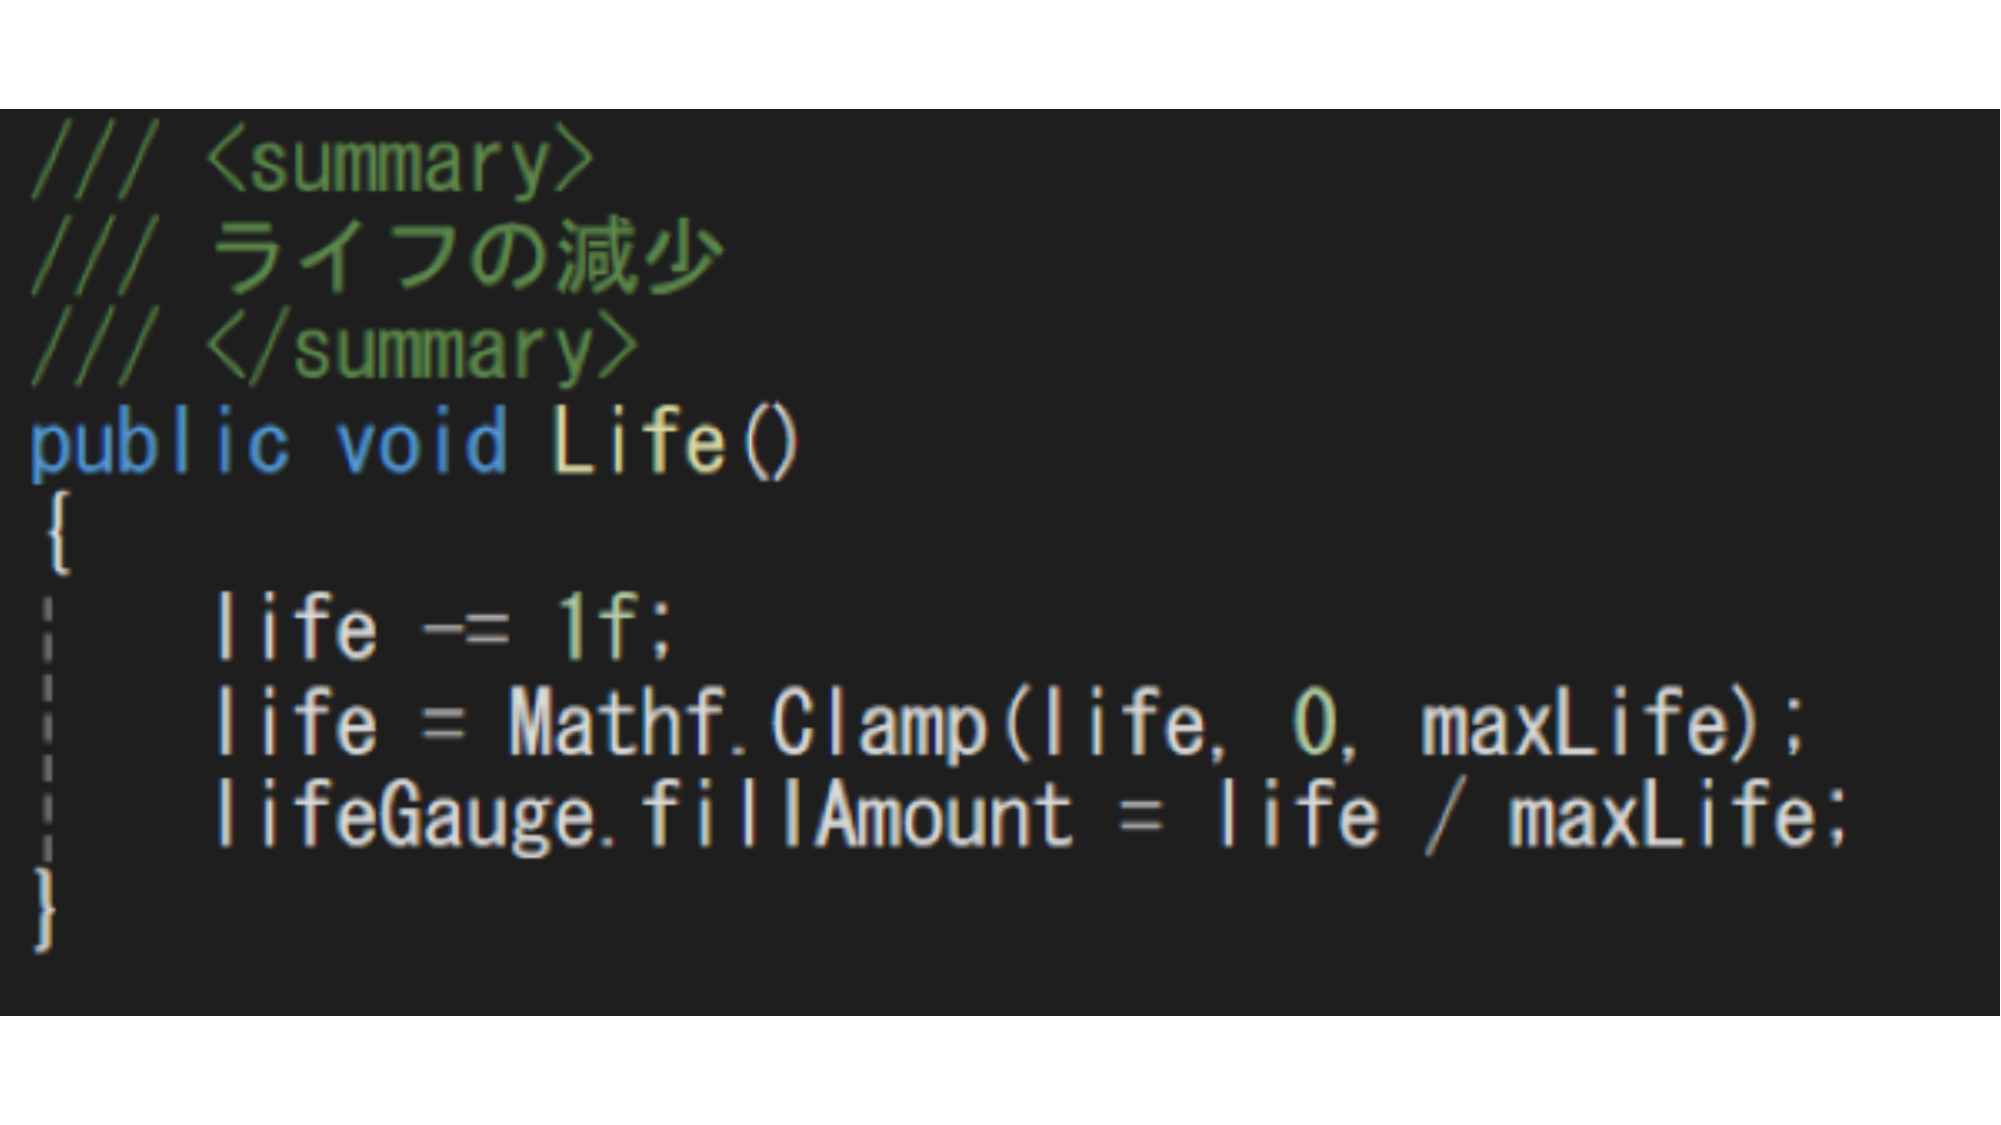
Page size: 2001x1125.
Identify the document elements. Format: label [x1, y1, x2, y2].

list [0, 109, 2000, 1016]
